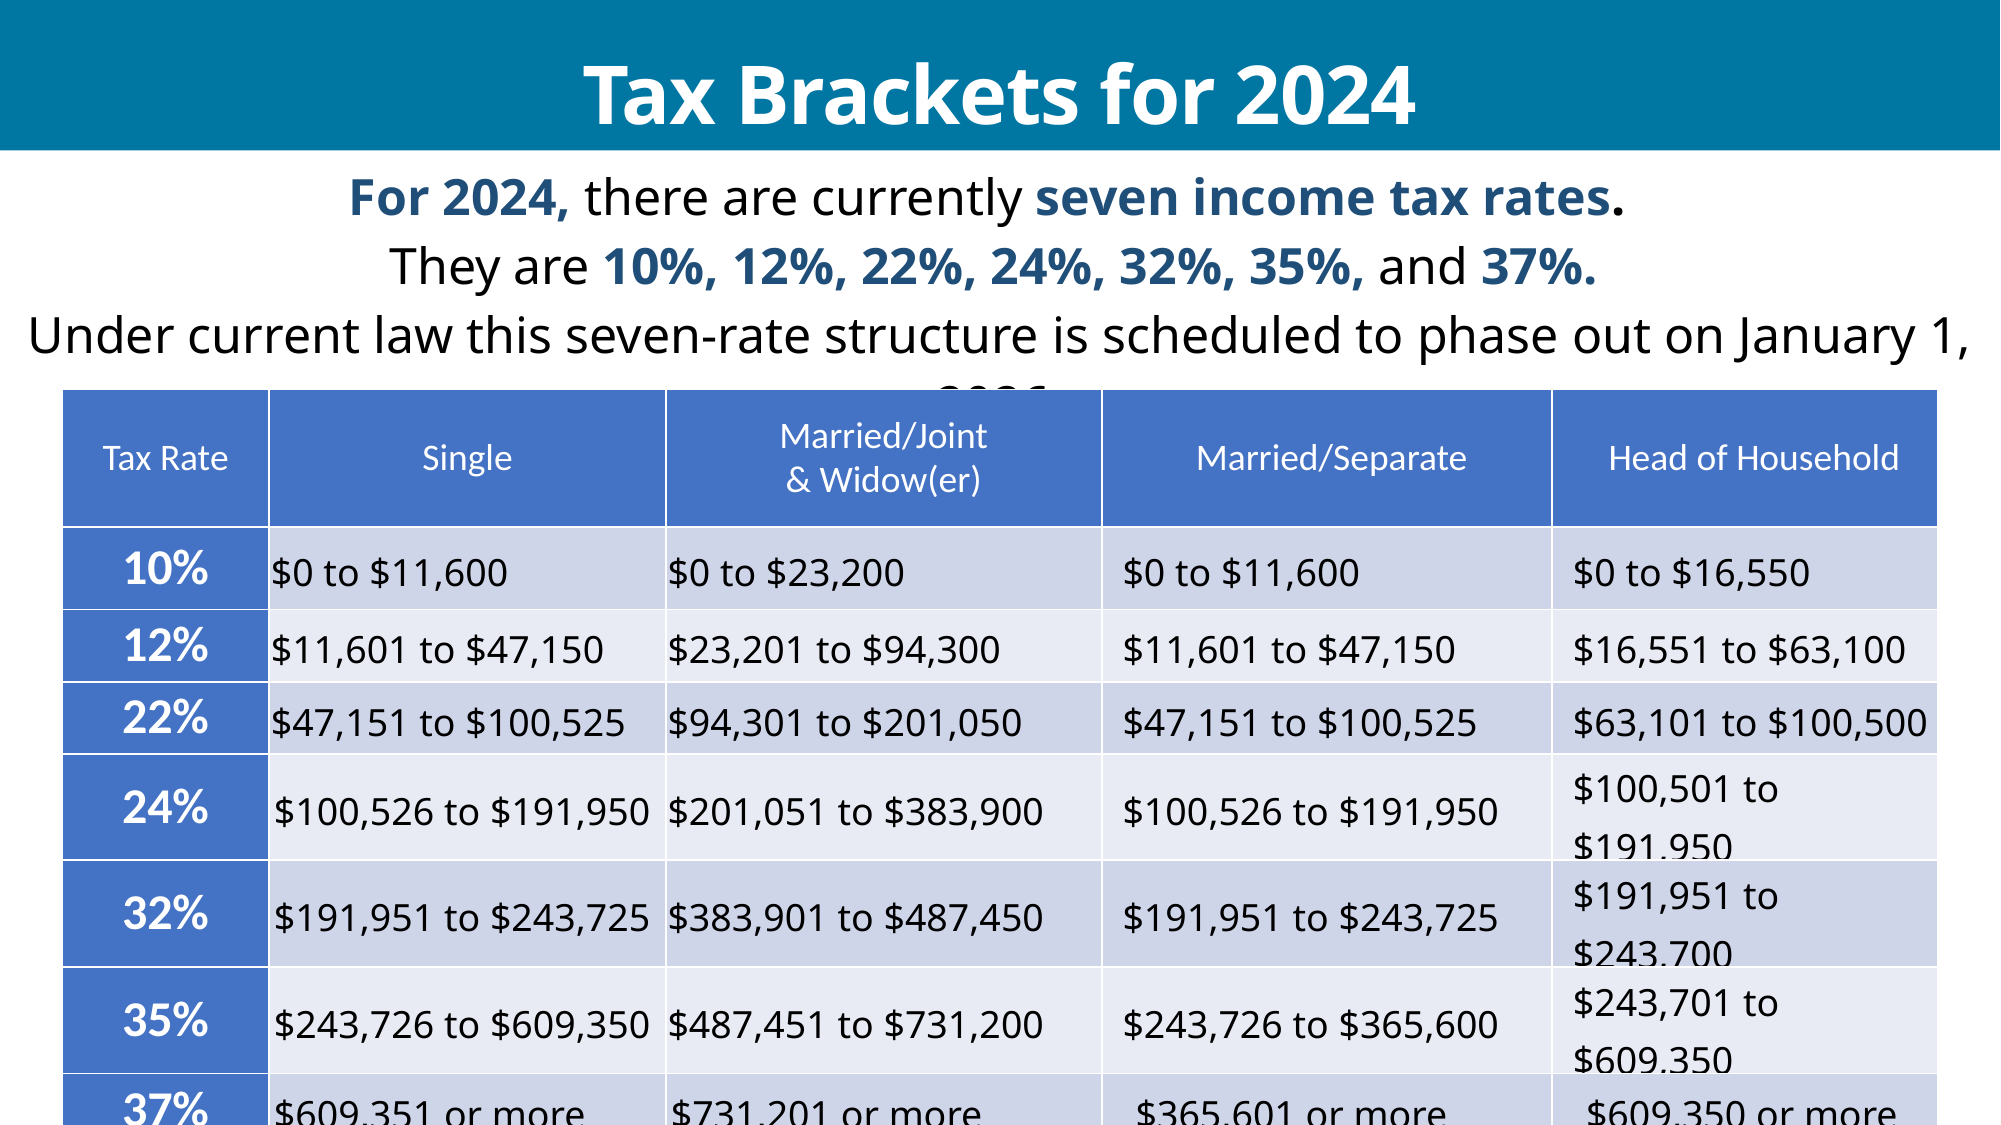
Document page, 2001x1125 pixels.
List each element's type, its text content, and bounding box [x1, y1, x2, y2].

text_box For 2024, there are currently seven income tax rates. They are 10%, 12%, 22%, 24%, 32%, 35%, and 37%. Under current law this seven-rate structure is scheduled to phase out on January 1, 2026. [0, 151, 2000, 440]
table_header Married/Separate [1103, 390, 1551, 526]
table_cell $0 to $23,200 [667, 528, 1101, 609]
table_cell 22% [63, 683, 268, 753]
table_cell $0 to $11,600 [1103, 528, 1551, 609]
table_cell $609,351 or more [270, 1074, 665, 1125]
table_cell $16,551 to $63,100 [1553, 610, 1937, 681]
table_cell $609,350 or more [1553, 1074, 1937, 1125]
table_cell $191,951 to $243,700 [1553, 861, 1937, 966]
table_header Head of Household [1553, 390, 1937, 526]
table_cell $23,201 to $94,300 [667, 610, 1101, 681]
table_cell $11,601 to $47,150 [1103, 610, 1551, 681]
table_header Single [270, 390, 665, 526]
table_cell $47,151 to $100,525 [270, 683, 665, 753]
table_cell 24% [63, 755, 268, 859]
table_cell $487,451 to $731,200 [667, 968, 1101, 1073]
table_cell $243,726 to $609,350 [270, 968, 665, 1073]
table_cell 32% [63, 861, 268, 966]
table_cell $201,051 to $383,900 [667, 755, 1101, 859]
table_cell 10% [63, 528, 268, 609]
table_cell $63,101 to $100,500 [1553, 683, 1937, 753]
table_cell $243,701 to $609,350 [1553, 968, 1937, 1073]
text_box Tax Brackets for 2024 [0, 0, 2000, 151]
table_cell $365,601 or more [1103, 1074, 1551, 1125]
table_cell $243,726 to $365,600 [1103, 968, 1551, 1073]
table_header Married/Joint & Widow(er) [667, 390, 1101, 526]
table_header Tax Rate [63, 390, 268, 526]
table_cell $191,951 to $243,725 [270, 861, 665, 966]
table_cell $731,201 or more [667, 1074, 1101, 1125]
table_cell $0 to $11,600 [270, 528, 665, 609]
table_cell 12% [63, 610, 268, 681]
table_cell $383,901 to $487,450 [667, 861, 1101, 966]
table_cell $191,951 to $243,725 [1103, 861, 1551, 966]
table_cell 37% [63, 1074, 268, 1125]
table_cell $11,601 to $47,150 [270, 610, 665, 681]
table_cell $100,501 to $191,950 [1553, 755, 1937, 859]
table_cell $100,526 to $191,950 [1103, 755, 1551, 859]
table_cell $47,151 to $100,525 [1103, 683, 1551, 753]
table_cell 35% [63, 968, 268, 1073]
table_cell $100,526 to $191,950 [270, 755, 665, 859]
table_cell $94,301 to $201,050 [667, 683, 1101, 753]
table_cell $0 to $16,550 [1553, 528, 1937, 609]
